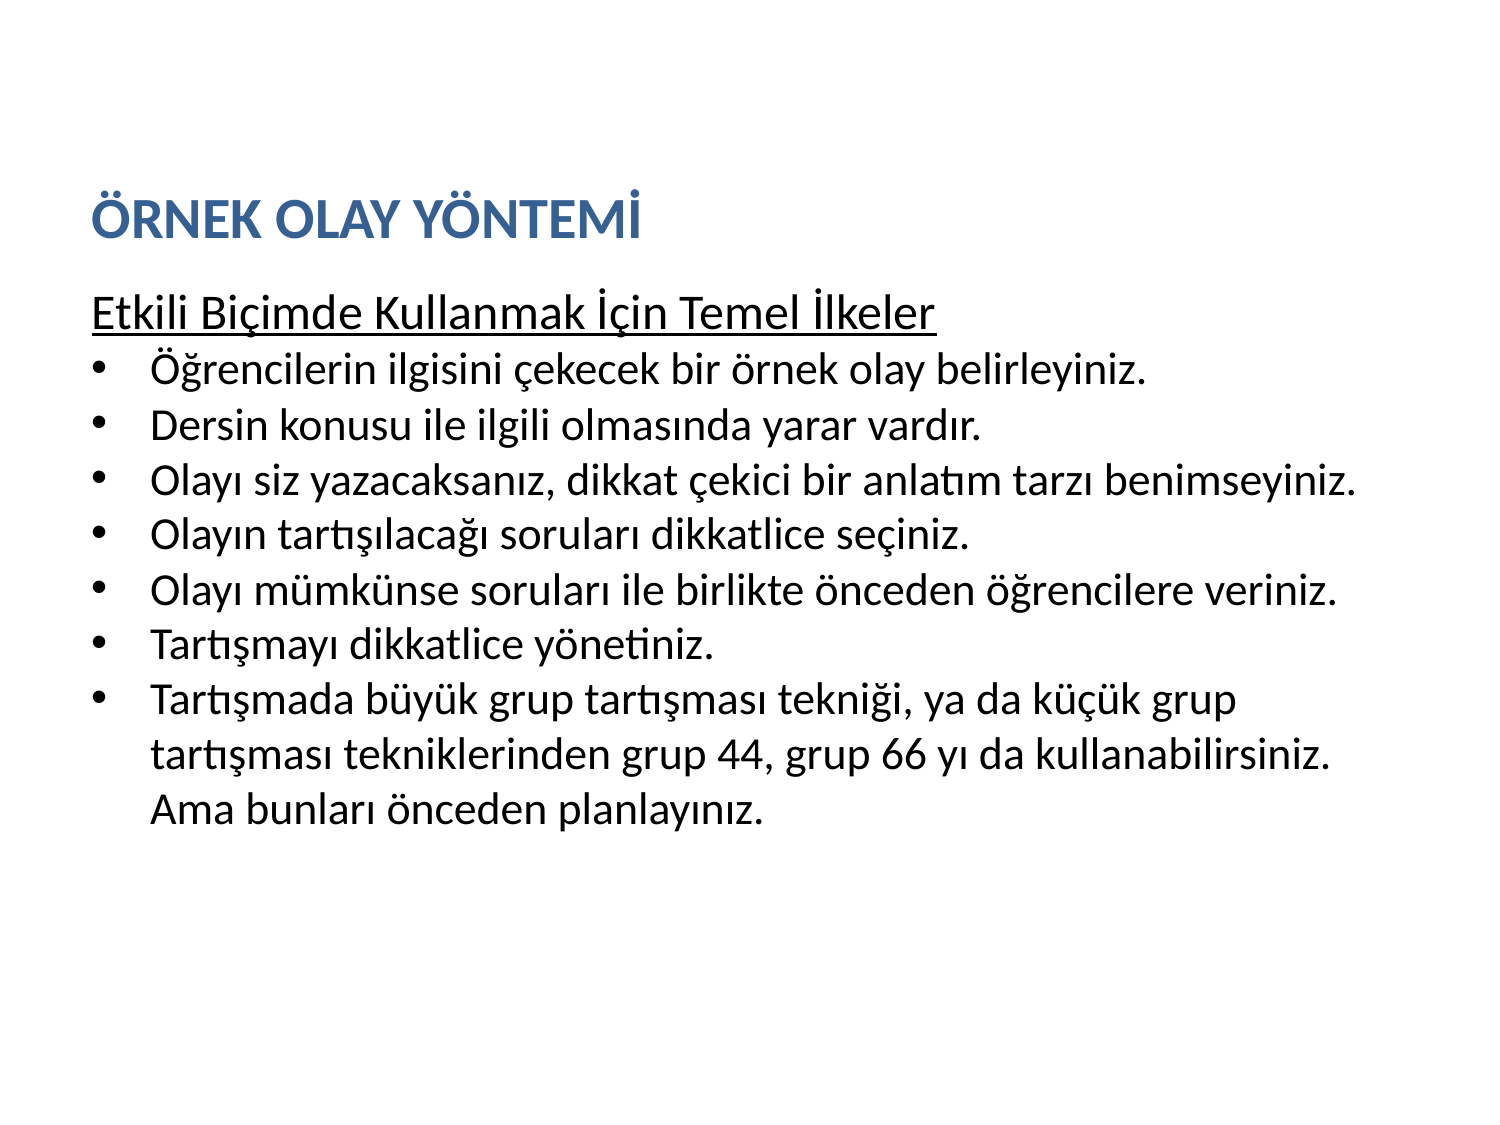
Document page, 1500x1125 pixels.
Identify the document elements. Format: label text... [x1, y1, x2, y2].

text_box ÖRNEK OLAY YÖNTEMİ Etkili Biçimde Kullanmak İçin Temel İlkeler Öğrencilerin ilgisini çekecek bir örnek olay belirleyiniz. Dersin konusu ile ilgili olmasında yarar vardır. Olayı siz yazacaksanız, dikkat çekici bir anlatım tarzı benimseyiniz. Olayın tartışılacağı soruları dikkatlice seçiniz. Olayı mümkünse soruları ile birlikte önceden öğrencilere veriniz. Tartışmayı dikkatlice yönetiniz. Tartışmada büyük grup tartışması tekniği, ya da küçük grup tartışması tekniklerinden grup 44, grup 66 yı da kullanabilirsiniz. Ama bunları önceden planlayınız. [76, 172, 1400, 842]
